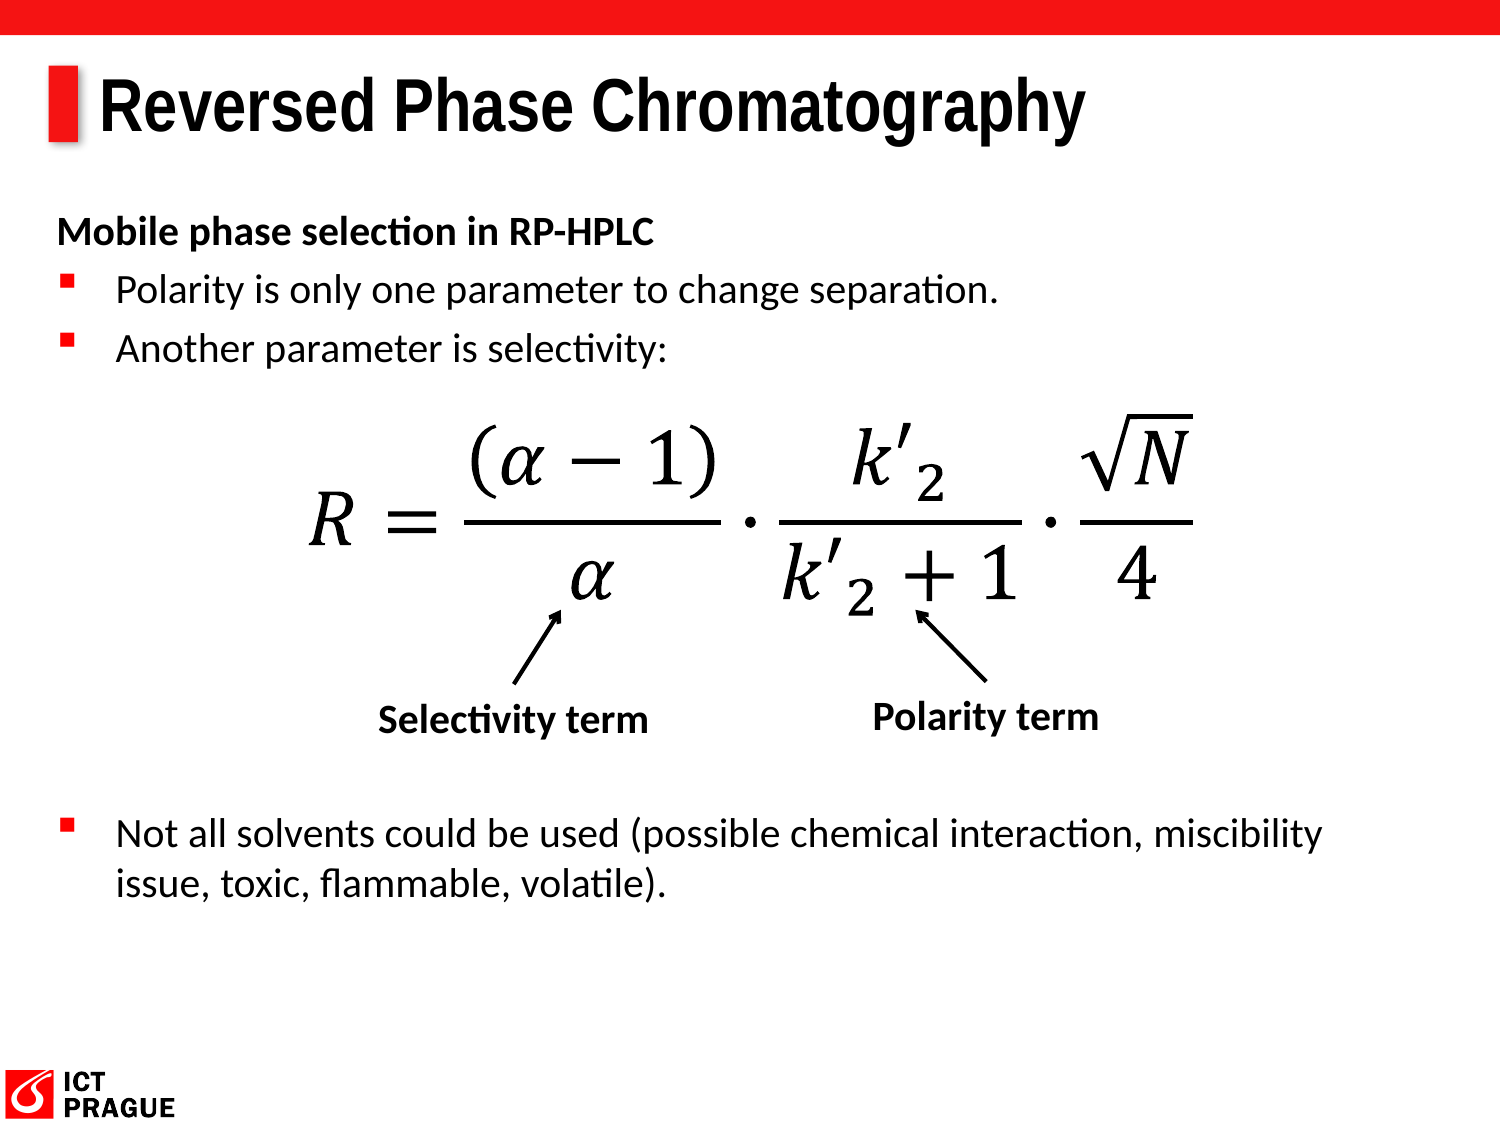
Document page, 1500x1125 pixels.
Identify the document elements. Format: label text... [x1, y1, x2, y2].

picture [63, 1070, 107, 1092]
text_box Not all solvents could be used (possible chemical interaction, miscibility issue, toxic, flammable, volatile). [41, 798, 1376, 953]
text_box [499, 623, 575, 671]
list Mobile phase selection in RP-HPLC Polarity is only one parameter to change separation. Another parameter is selectivity: [41, 196, 1376, 398]
text_box Polarity term [785, 681, 1188, 747]
text_box Selectivity term [312, 684, 715, 749]
picture [164, 396, 1333, 647]
picture [63, 1096, 176, 1118]
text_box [914, 609, 987, 682]
title Reversed Phase Chromatography [84, 48, 1449, 155]
picture [2, 1067, 57, 1121]
